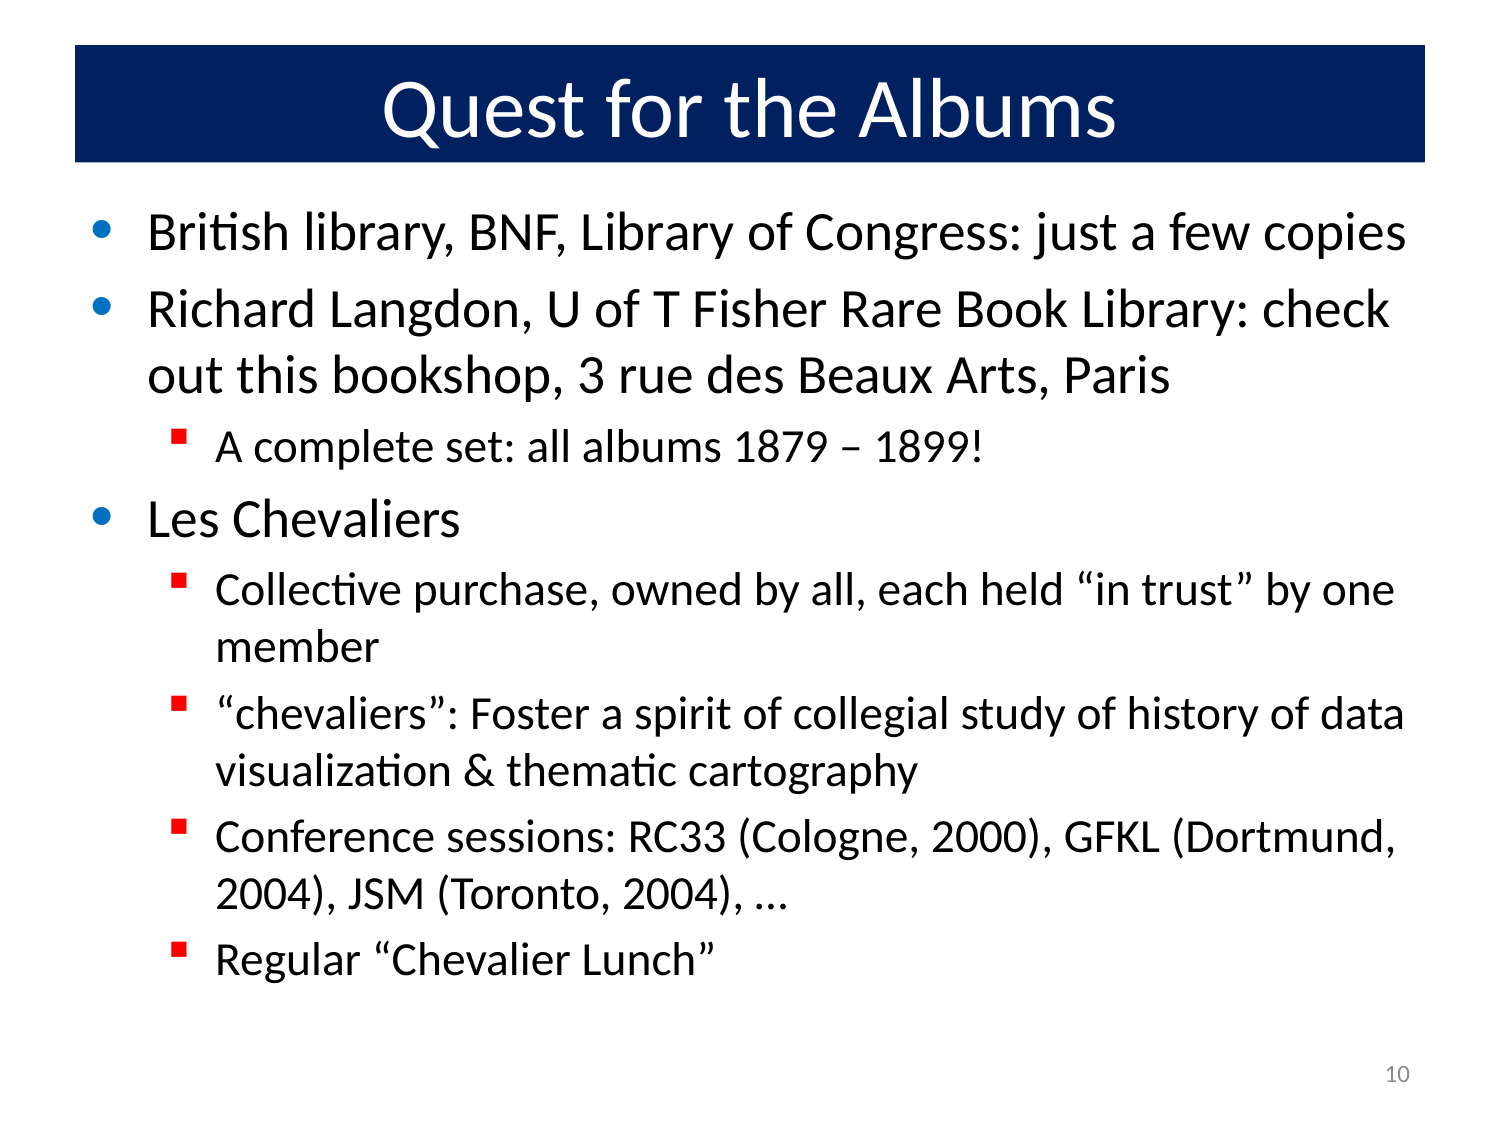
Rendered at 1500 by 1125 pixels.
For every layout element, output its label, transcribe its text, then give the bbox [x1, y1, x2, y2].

title Quest for the Albums [75, 45, 1425, 163]
slide_number 10 [1074, 1042, 1425, 1103]
list British library, BNF, Library of Congress: just a few copies Richard Langdon, U of T Fisher Rare Book Library: check out this bookshop, 3 rue des Beaux Arts, Paris A complete set: all albums 1879 – 1899! Les Chevaliers Collective purchase, owned by all, each held “in trust” by one member “chevaliers”: Foster a spirit of collegial study of history of data visualization & thematic cartography Conference sessions: RC33 (Cologne, 2000), GFKL (Dortmund, 2004), JSM (Toronto, 2004), … Regular “Chevalier Lunch” [75, 187, 1425, 1025]
